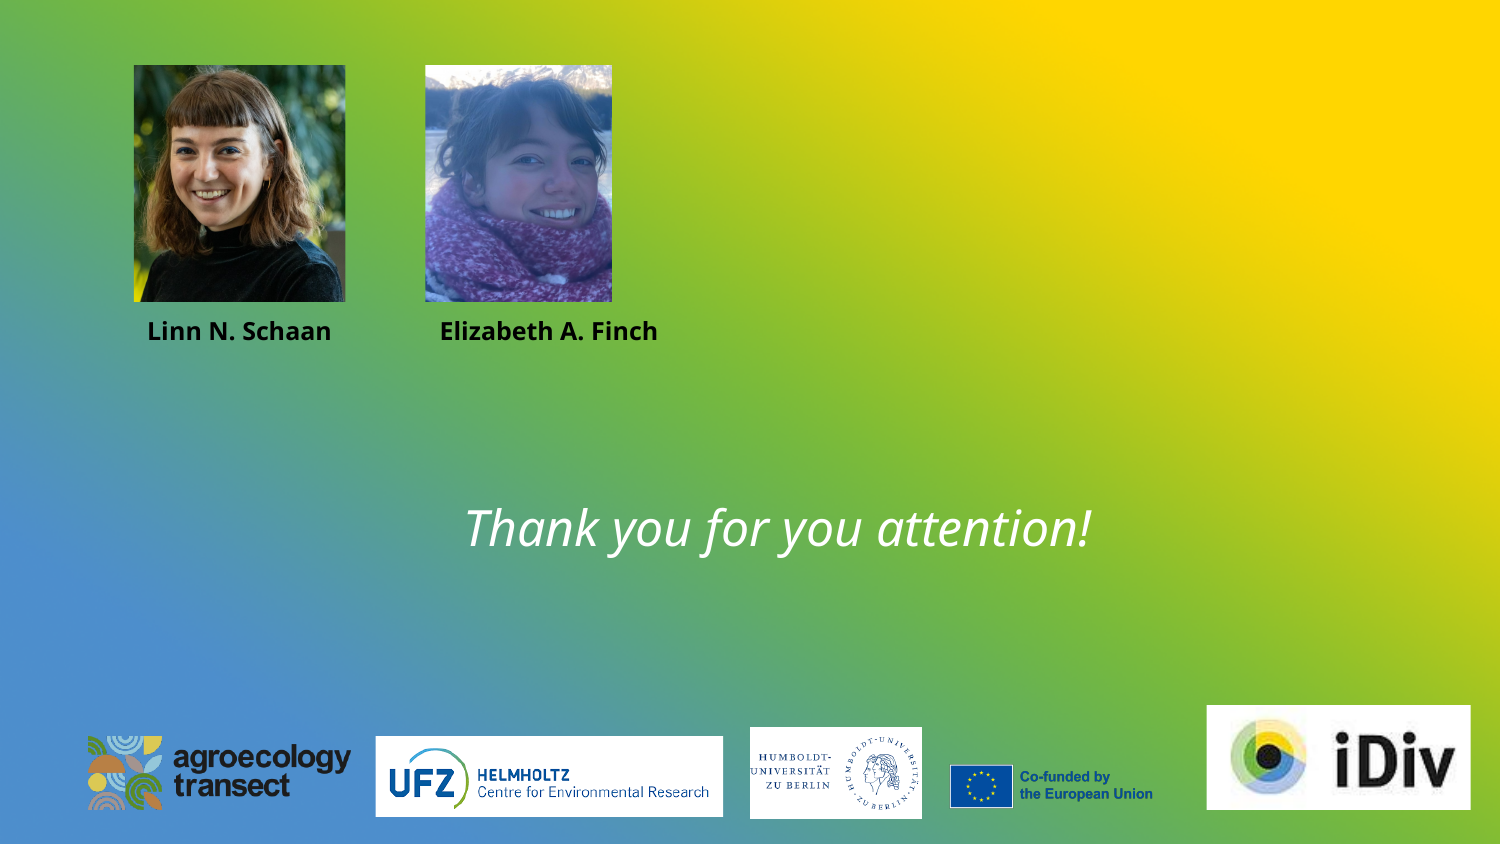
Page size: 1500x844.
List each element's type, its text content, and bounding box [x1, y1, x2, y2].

text_box Elizabeth A. Finch [424, 307, 674, 353]
picture [0, 0, 1500, 844]
text_box Linn N. Schaan [132, 307, 348, 353]
list Thank you for you attention! [216, 378, 1339, 556]
